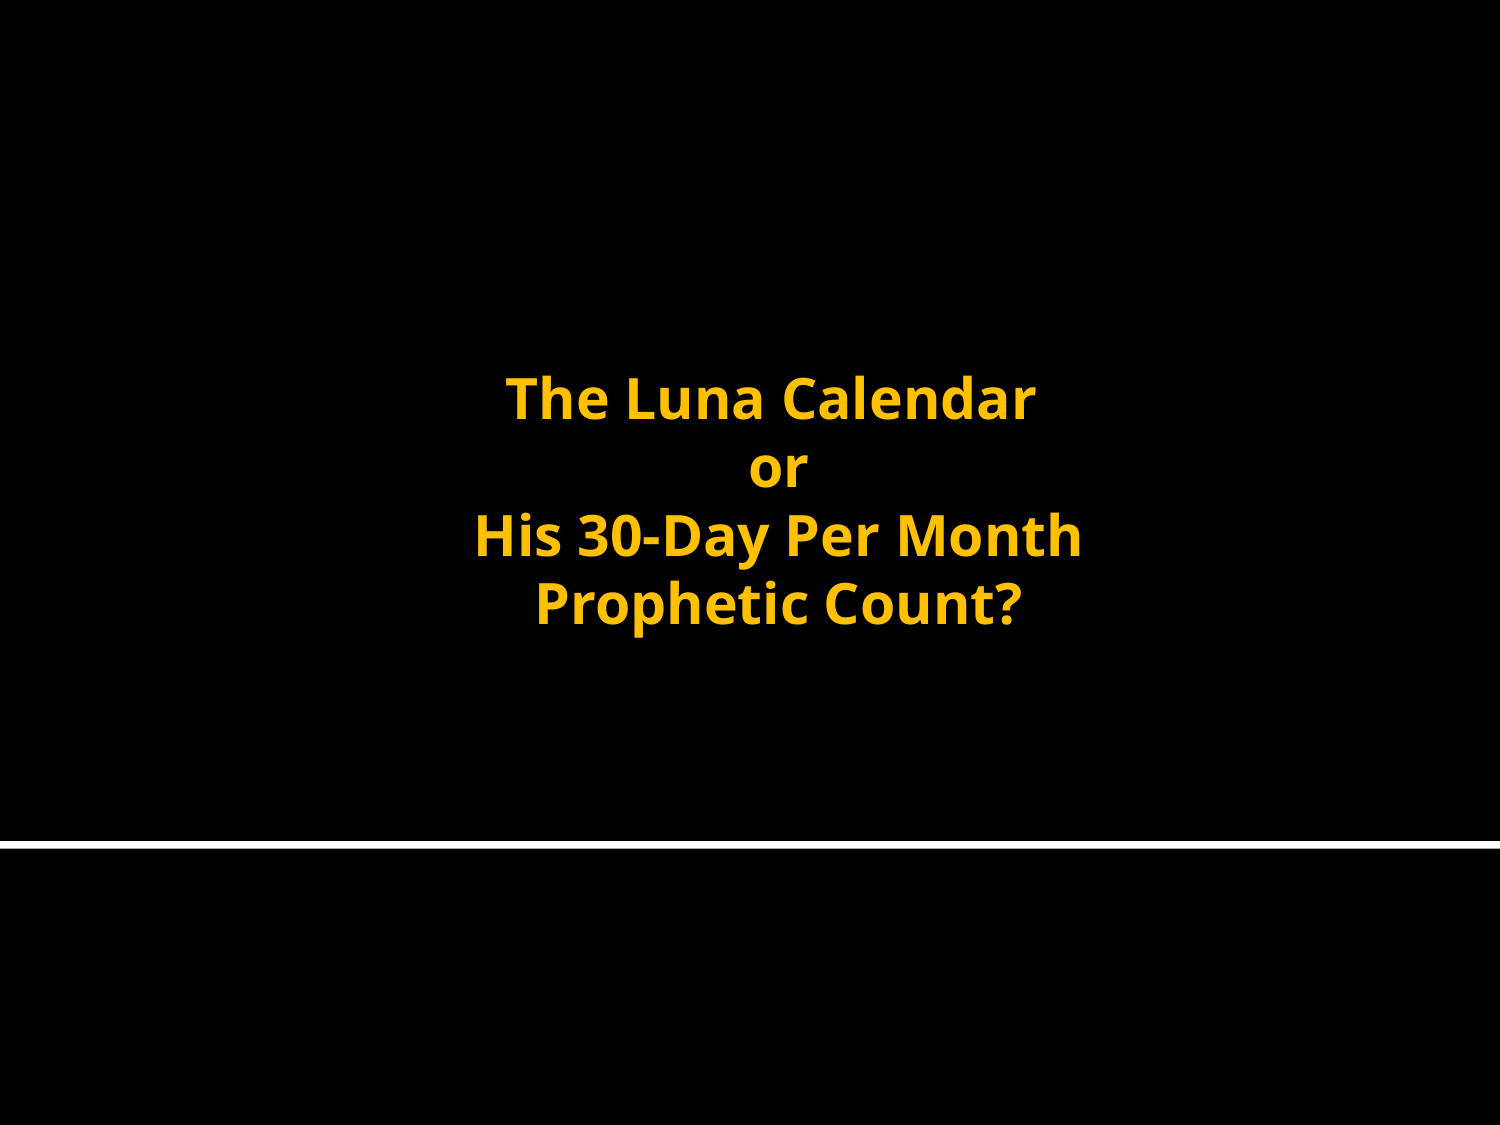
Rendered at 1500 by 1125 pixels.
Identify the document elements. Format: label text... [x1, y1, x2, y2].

title The Luna Calendar or His 30-Day Per Month Prophetic Count? [112, 362, 1438, 637]
